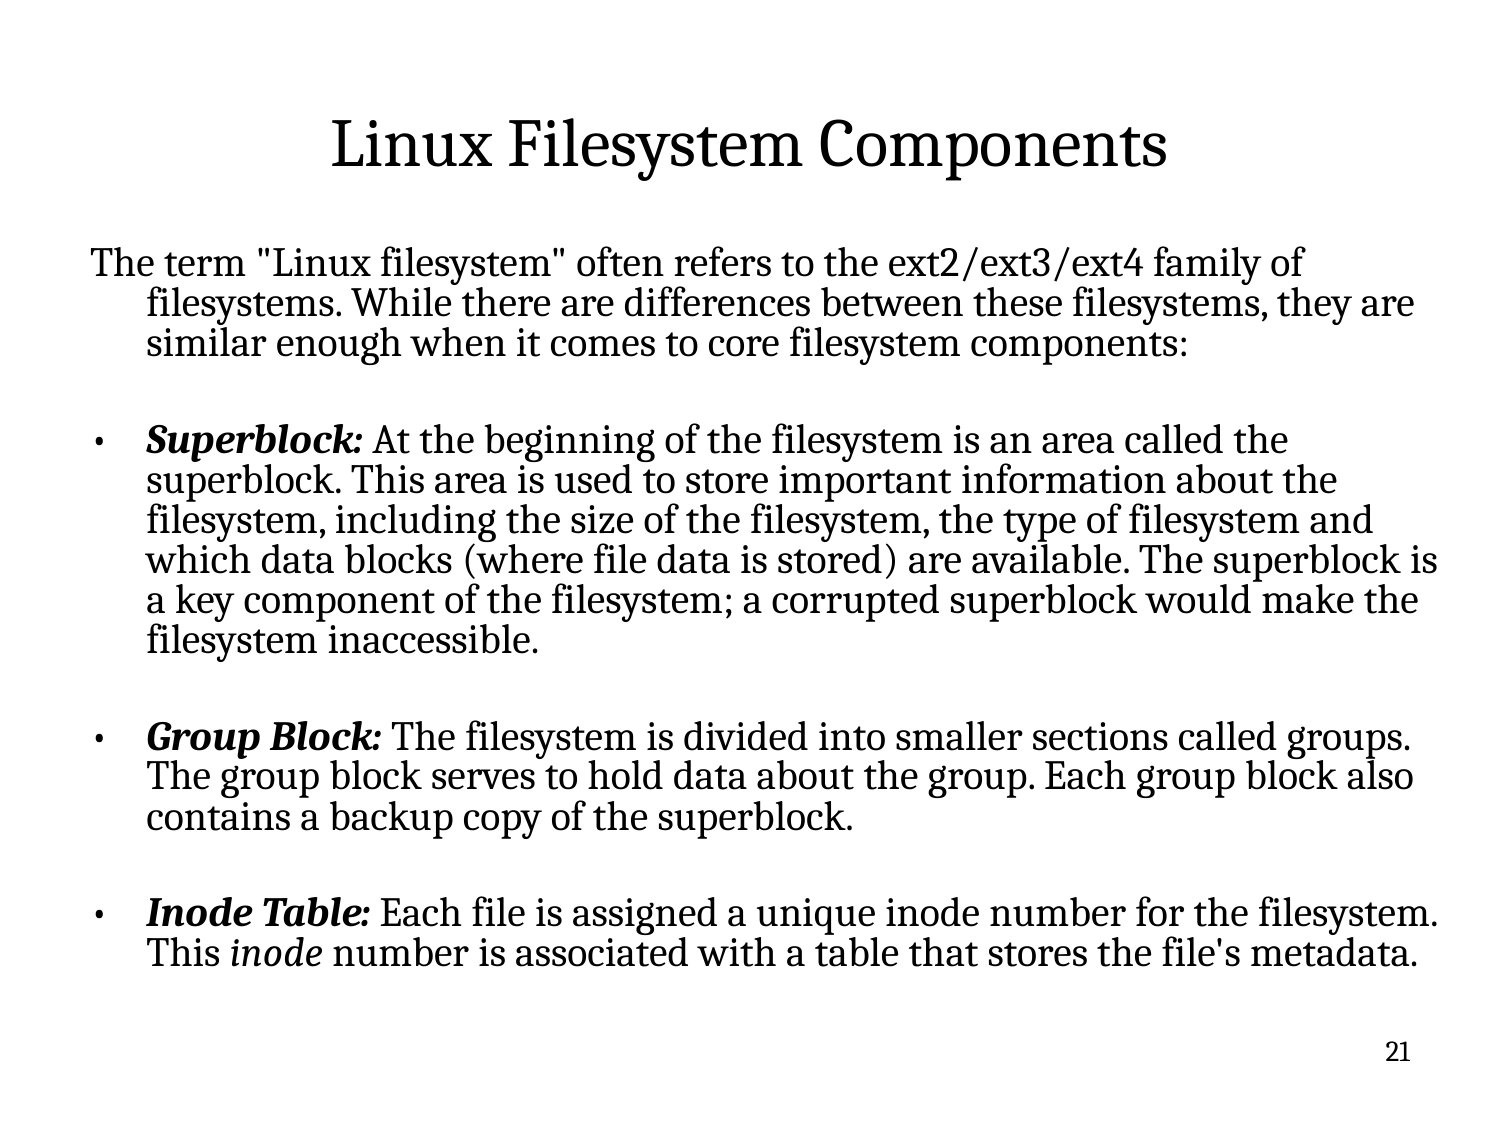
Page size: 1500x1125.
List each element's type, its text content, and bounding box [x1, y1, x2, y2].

slide_number 21 [1074, 1050, 1425, 1103]
list The term "Linux filesystem" often refers to the ext2/ext3/ext4 family of filesystems. While there are differences between these filesystems, they are similar enough when it comes to core filesystem components: • Superblock: At the beginning of the filesystem is an area called the superblock. This area is used to store important information about the filesystem, including the size of the filesystem, the type of filesystem and which data blocks (where file data is stored) are available. The superblock is a key component of the filesystem; a corrupted superblock would make the filesystem inaccessible. • Group Block: The filesystem is divided into smaller sections called groups. The group block serves to hold data about the group. Each group block also contains a backup copy of the superblock. • Inode Table: Each file is assigned a unique inode number for the filesystem. This inode number is associated with a table that stores the file's metadata. [75, 237, 1463, 1050]
title Linux Filesystem Components [75, 45, 1425, 233]
